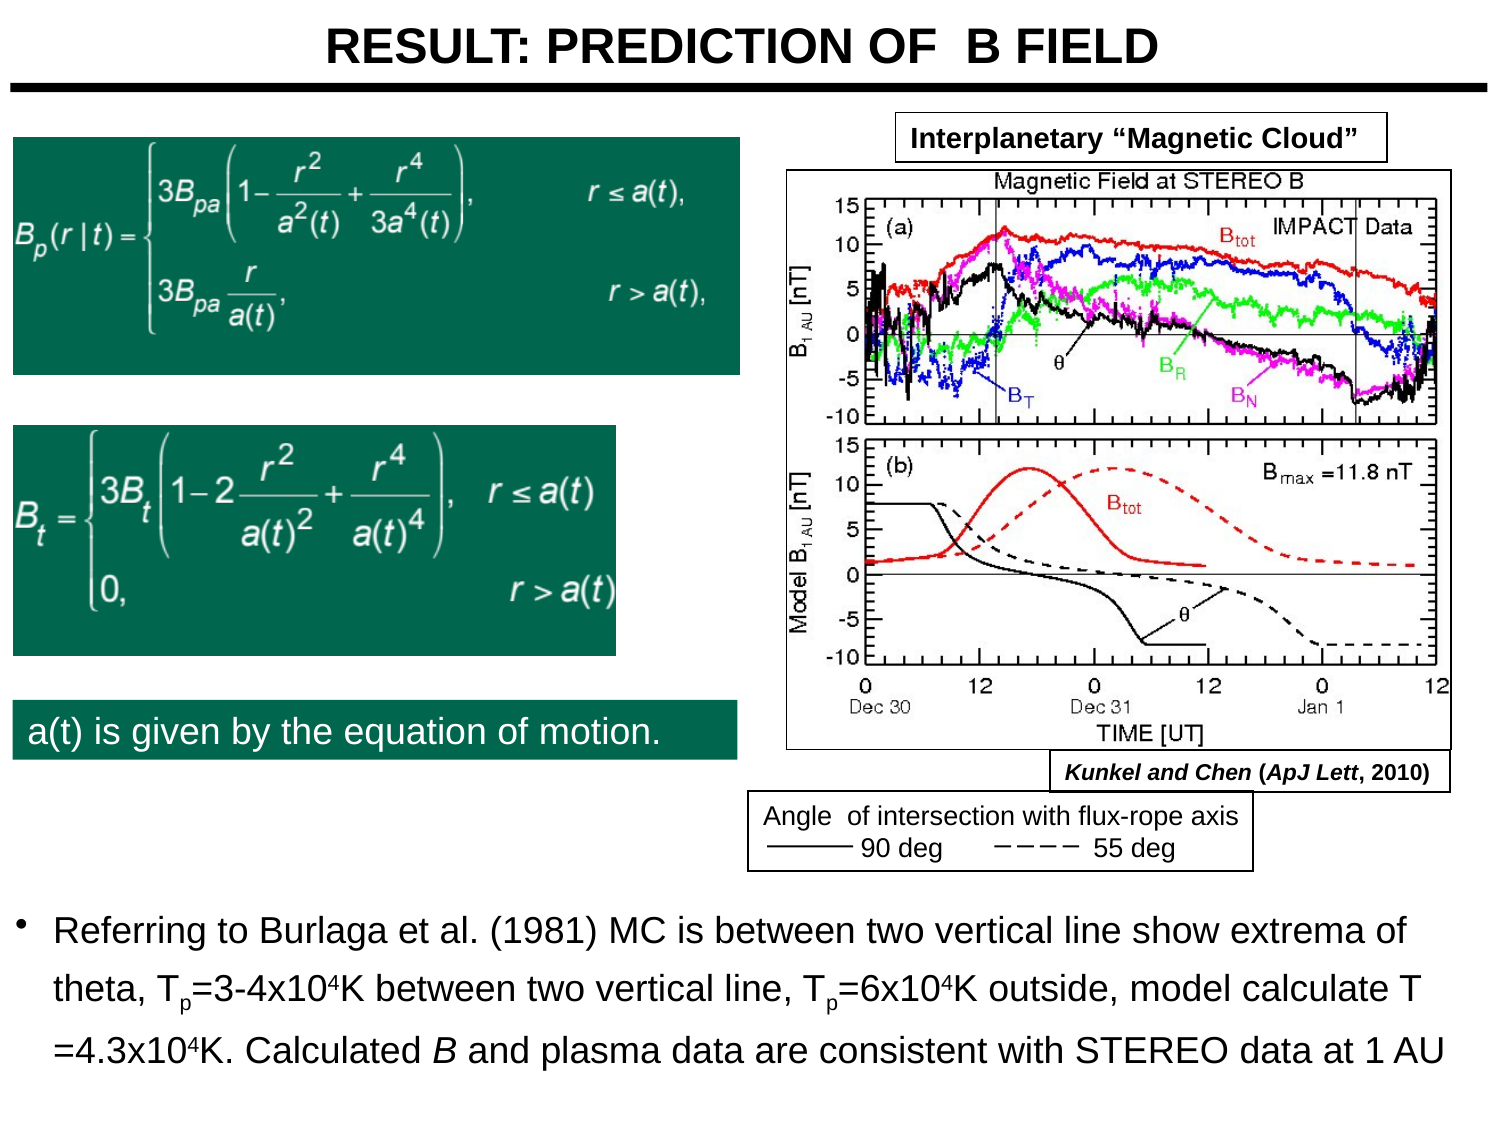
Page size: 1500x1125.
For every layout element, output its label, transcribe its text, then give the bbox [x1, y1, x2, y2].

list Referring to Burlaga et al. (1981) MC is between two vertical line show extrema of theta, Tp=3-4x104K between two vertical line, Tp=6x104K outside, model calculate T =4.3x104K. Calculated B and plasma data are consistent with STEREO data at 1 AU [0, 887, 1500, 1088]
title RESULT: PREDICTION OF B FIELD [62, 14, 1423, 73]
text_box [12, 424, 617, 656]
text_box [749, 112, 1451, 870]
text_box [12, 137, 741, 376]
text_box a(t) is given by the equation of motion. [12, 699, 738, 760]
